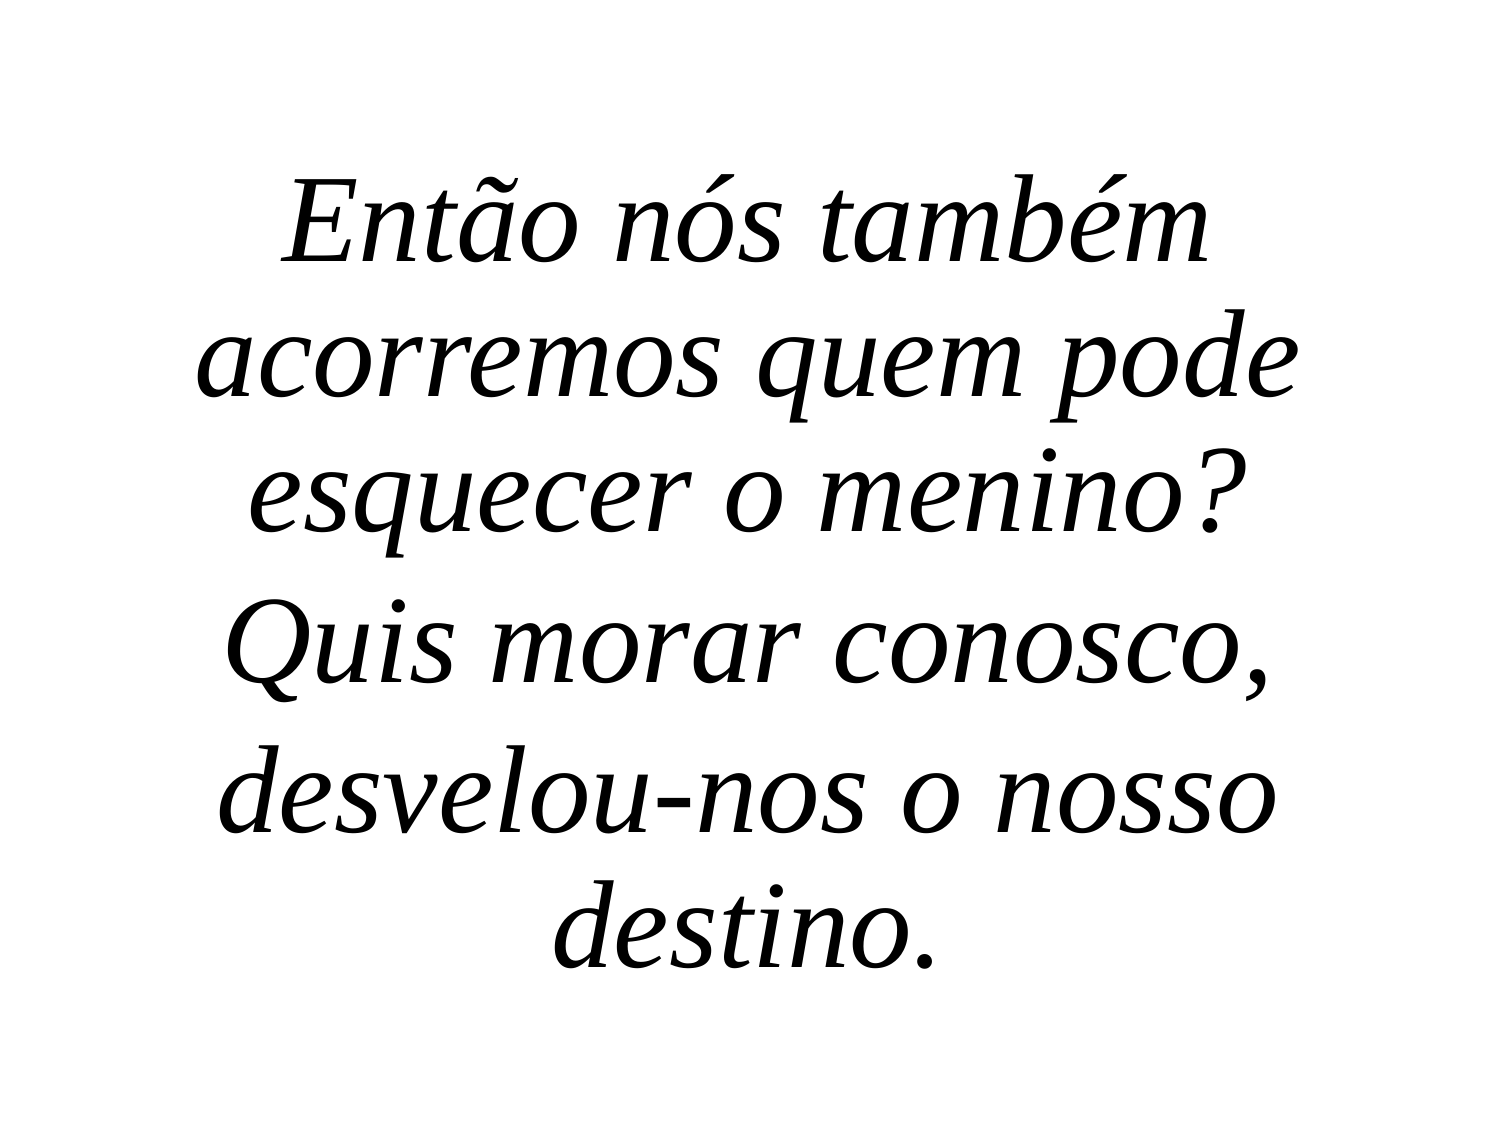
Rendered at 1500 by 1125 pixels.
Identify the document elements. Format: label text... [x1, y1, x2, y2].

list Então nós também acorremos quem pode esquecer o menino? Quis morar conosco, desvelou-nos o nosso destino. [34, 53, 1462, 1095]
